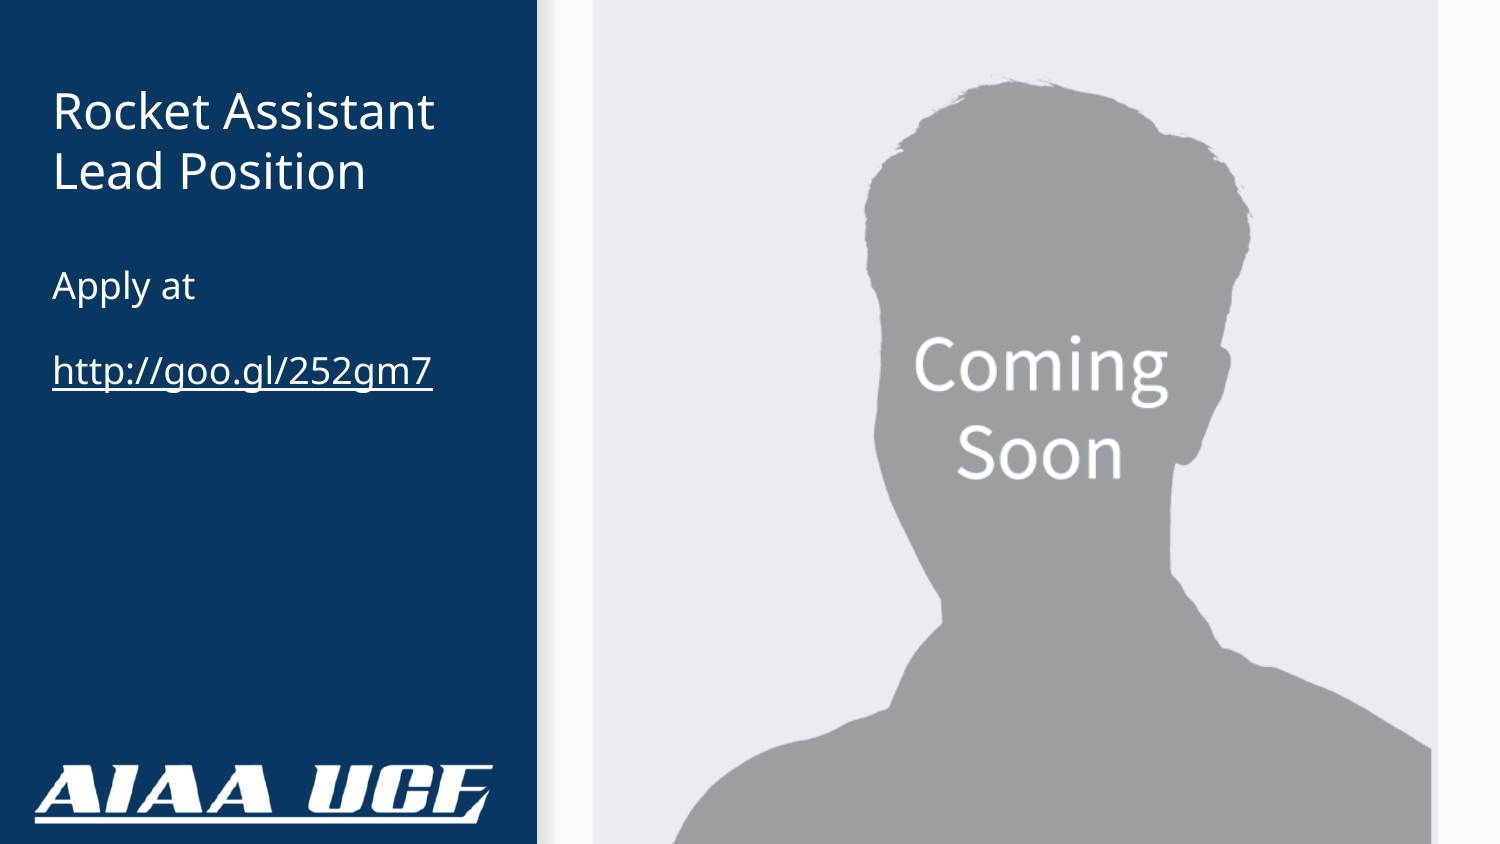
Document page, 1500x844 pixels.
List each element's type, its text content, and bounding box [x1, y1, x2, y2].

list Apply at http://goo.gl/252gm7 [37, 240, 498, 759]
picture [593, 0, 1438, 844]
picture [28, 759, 498, 831]
title Rocket Assistant Lead Position [37, 58, 498, 216]
